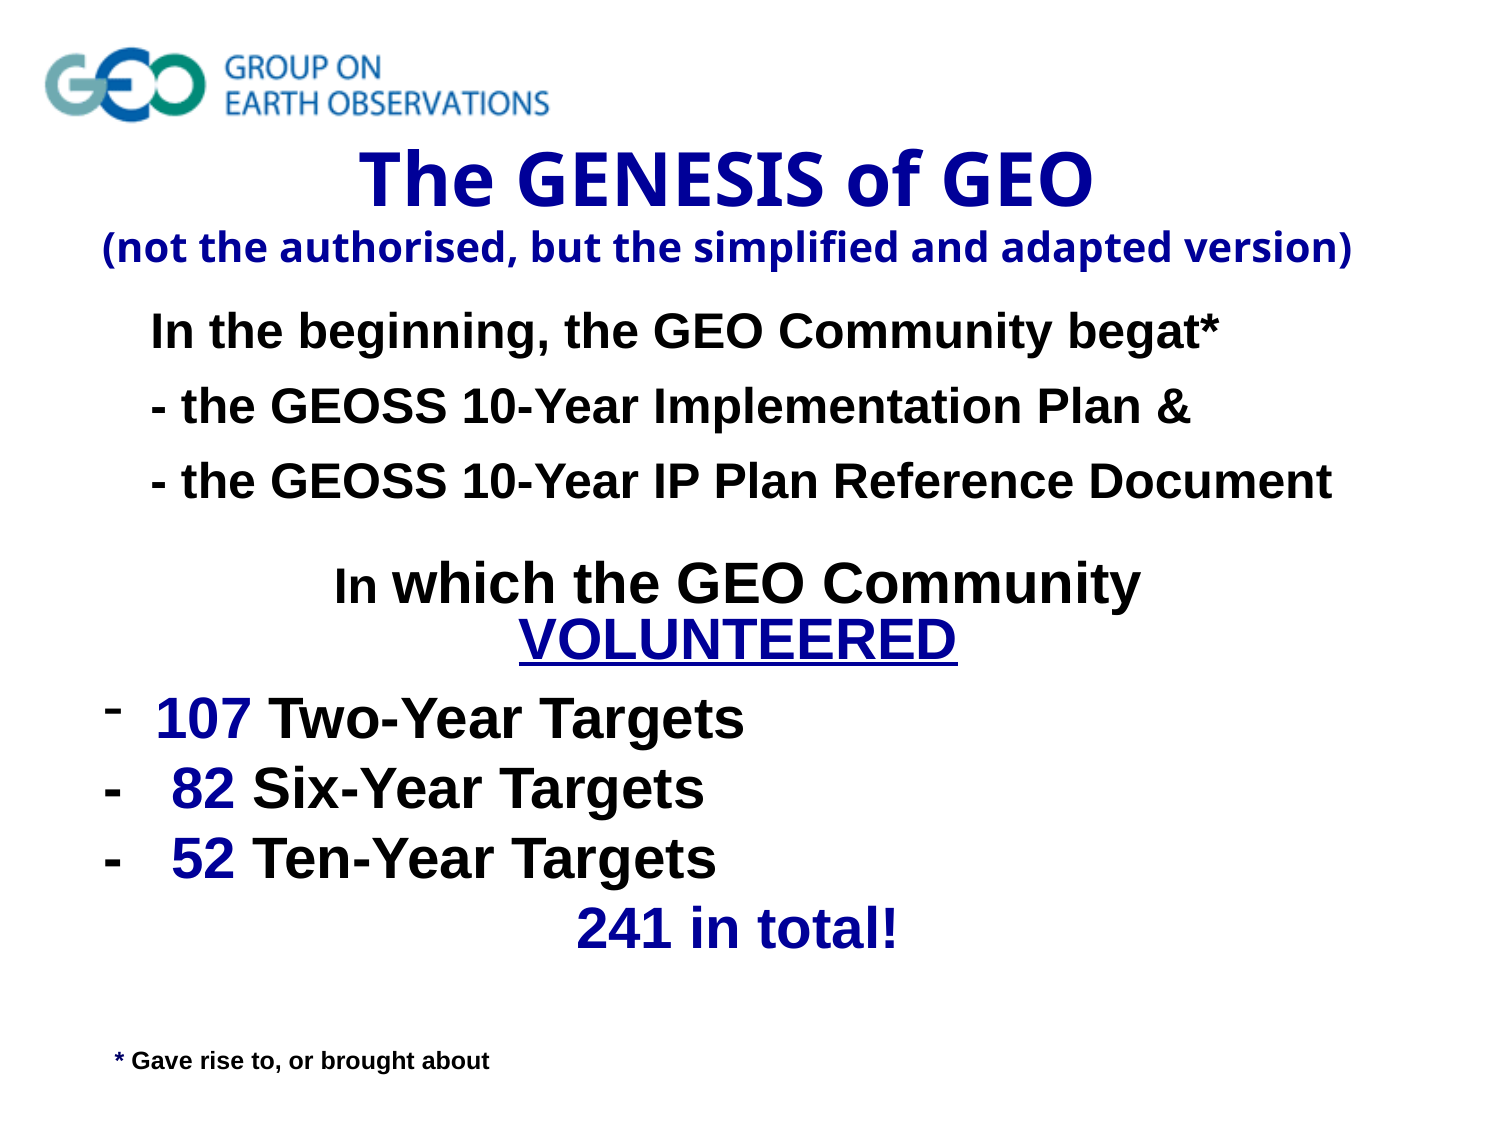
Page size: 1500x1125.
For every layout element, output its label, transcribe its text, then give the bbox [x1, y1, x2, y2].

text_box The GENESIS of GEO (not the authorised, but the simplified and adapted version) [41, 113, 1415, 289]
text_box In the beginning, the GEO Community begat* - the GEOSS 10-Year Implementation Plan & - the GEOSS 10-Year IP Plan Reference Document [135, 290, 1400, 520]
text_box In which the GEO Community VOLUNTEERED 107 Two-Year Targets - 82 Six-Year Targets - 52 Ten-Year Targets 241 in total! [88, 550, 1388, 977]
text_box * Gave rise to, or brought about [99, 1037, 1364, 1085]
picture [37, 37, 563, 138]
